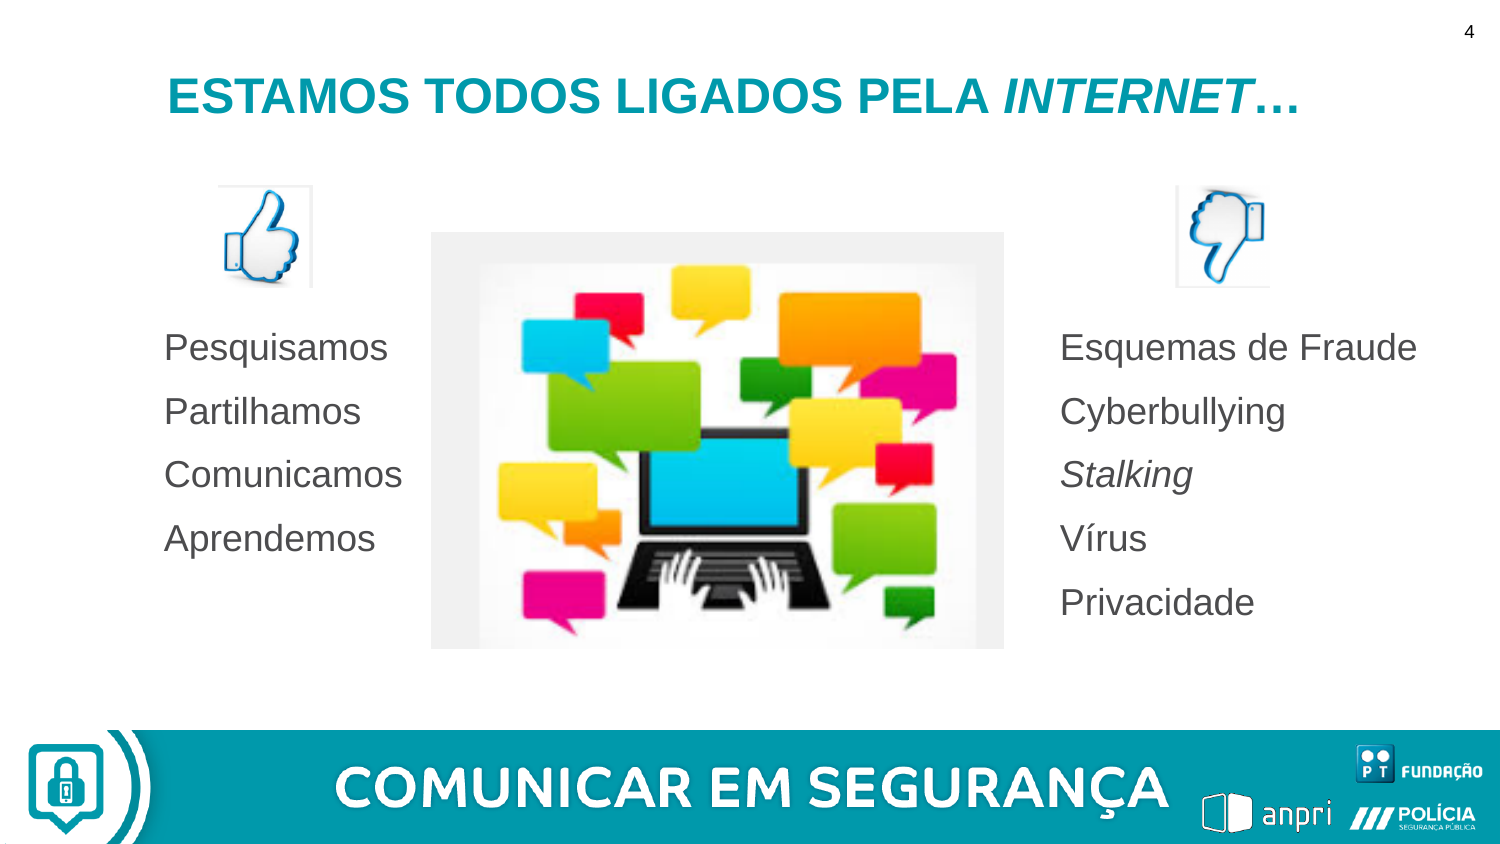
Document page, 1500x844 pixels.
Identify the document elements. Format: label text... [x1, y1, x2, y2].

picture [1174, 185, 1270, 289]
text_box 4 [1433, 8, 1500, 54]
text_box Esquemas de Fraude Cyberbullying Stalking Vírus Privacidade [1045, 315, 1500, 631]
picture [218, 185, 314, 289]
text_box ESTAMOS TODOS LIGADOS PELA INTERNET… [153, 55, 1318, 131]
picture [430, 232, 1005, 649]
text_box Pesquisamos Partilhamos Comunicamos Aprendemos [149, 315, 418, 631]
picture [5, 730, 1500, 844]
